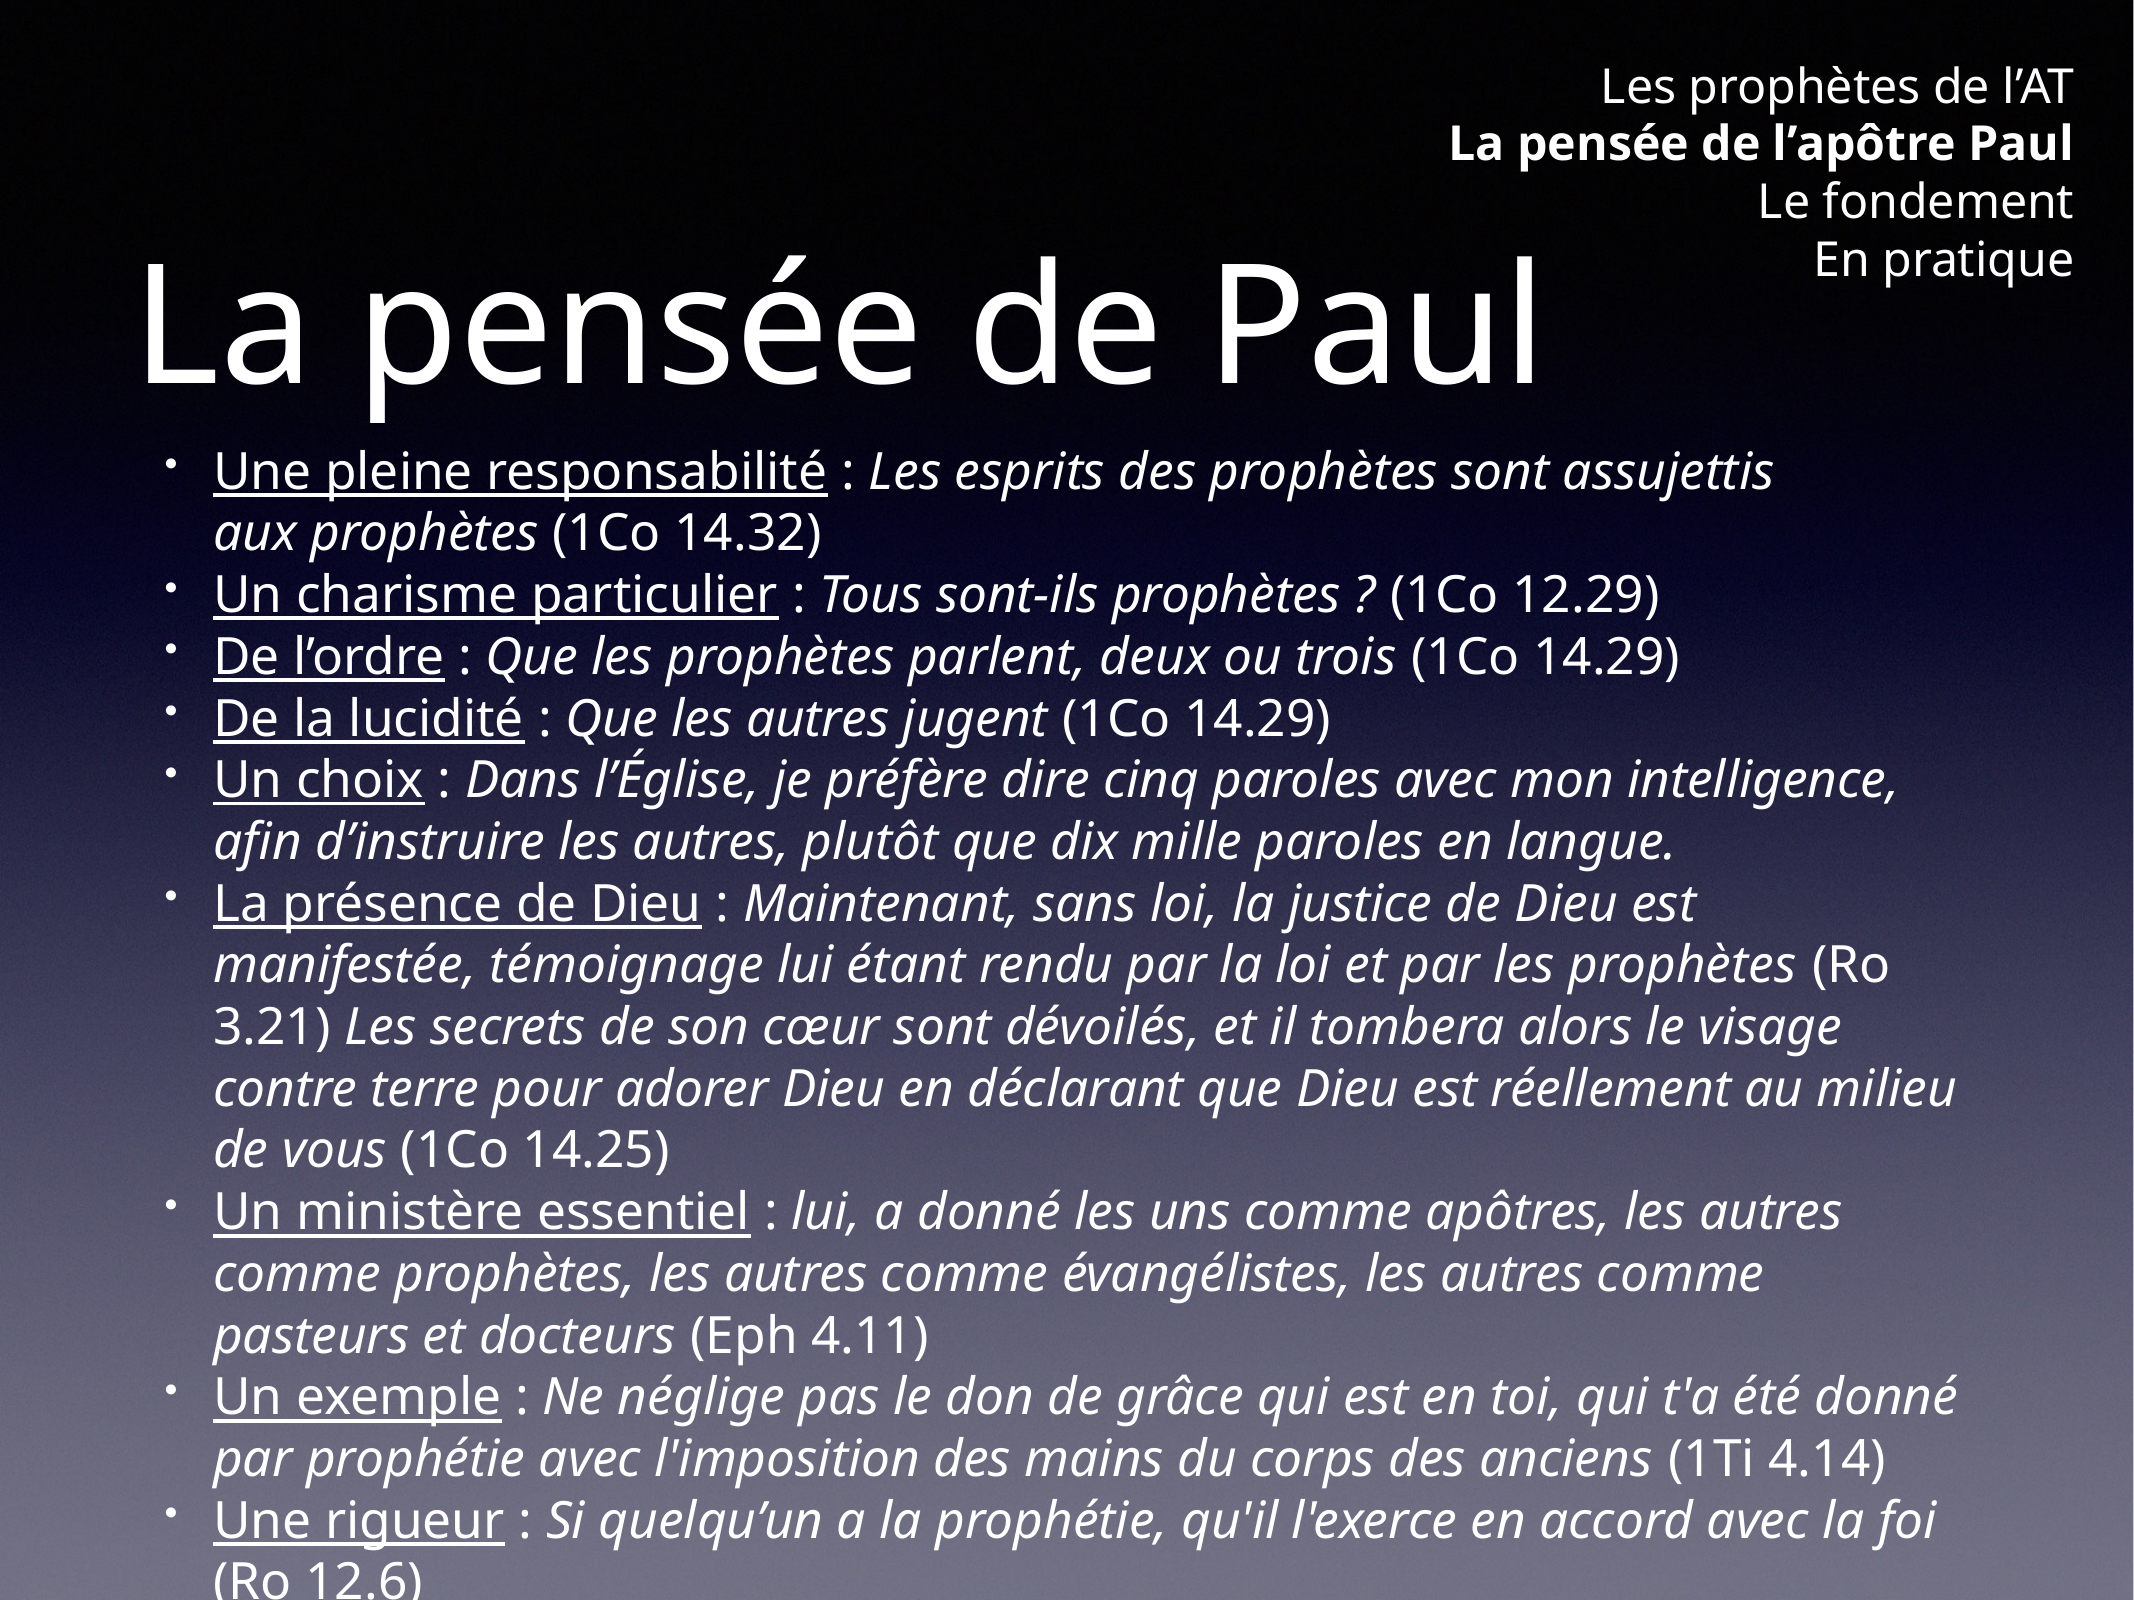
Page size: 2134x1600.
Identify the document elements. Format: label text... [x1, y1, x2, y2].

list Une pleine responsabilité : Les esprits des prophètes sont assujettis aux prophètes (1Co 14.32) Un charisme particulier : Tous sont-ils prophètes ? (1Co 12.29) De l’ordre : Que les prophètes parlent, deux ou trois (1Co 14.29) De la lucidité : Que les autres jugent (1Co 14.29) Un choix : Dans l’Église, je préfère dire cinq paroles avec mon intelligence, afin d’instruire les autres, plutôt que dix mille paroles en langue. La présence de Dieu : Maintenant, sans loi, la justice de Dieu est manifestée, témoignage lui étant rendu par la loi et par les prophètes (Ro 3.21) Les secrets de son cœur sont dévoilés, et il tombera alors le visage contre terre pour adorer Dieu en déclarant que Dieu est réellement au milieu de vous (1Co 14.25) Un ministère essentiel : lui, a donné les uns comme apôtres, les autres comme prophètes, les autres comme évangélistes, les autres comme pasteurs et docteurs (Eph 4.11) Un exemple : Ne néglige pas le don de grâce qui est en toi, qui t'a été donné par prophétie avec l'imposition des mains du corps des anciens (1Ti 4.14) Une rigueur : Si quelqu’un a la prophétie, qu'il l'exerce en accord avec la foi (Ro 12.6) [155, 507, 1978, 1541]
text_box Les prophètes de l’AT La pensée de l’apôtre Paul Le fondement En pratique [1370, 22, 2084, 319]
picture [0, 0, 2134, 1600]
title La pensée de Paul [80, 142, 1601, 492]
